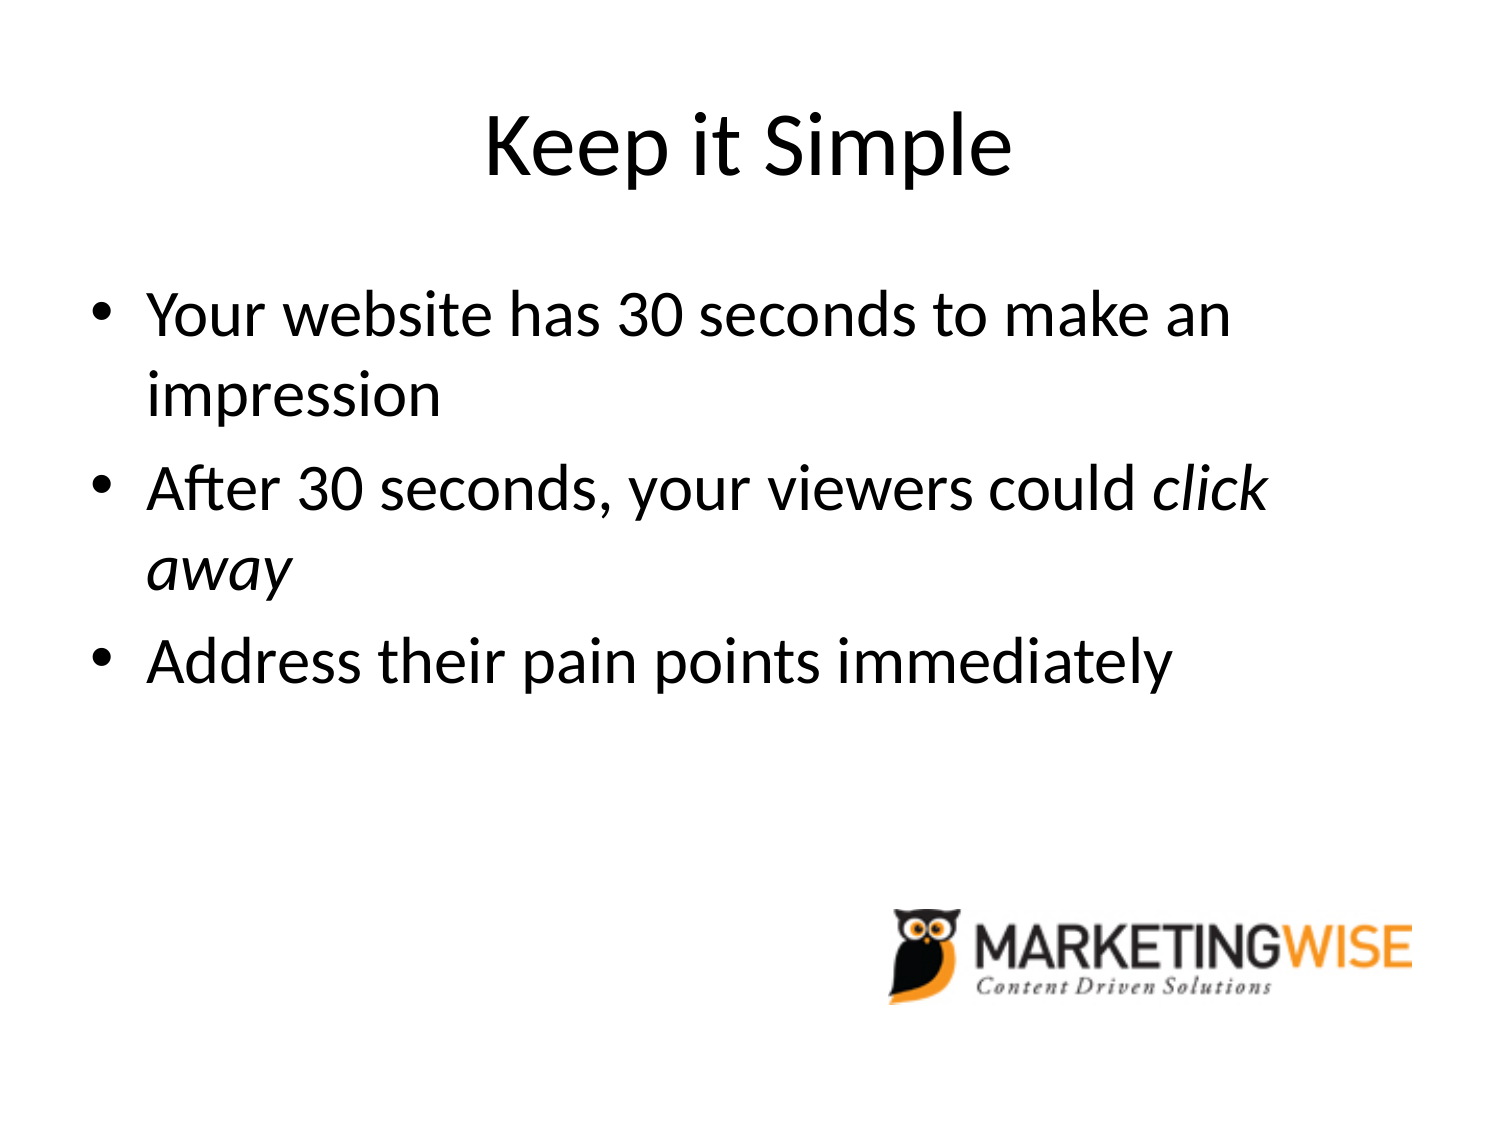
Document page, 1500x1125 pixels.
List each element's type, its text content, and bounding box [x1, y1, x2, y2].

title Keep it Simple [75, 45, 1425, 233]
list Your website has 30 seconds to make an impression After 30 seconds, your viewers could click away Address their pain points immediately [75, 262, 1425, 1005]
